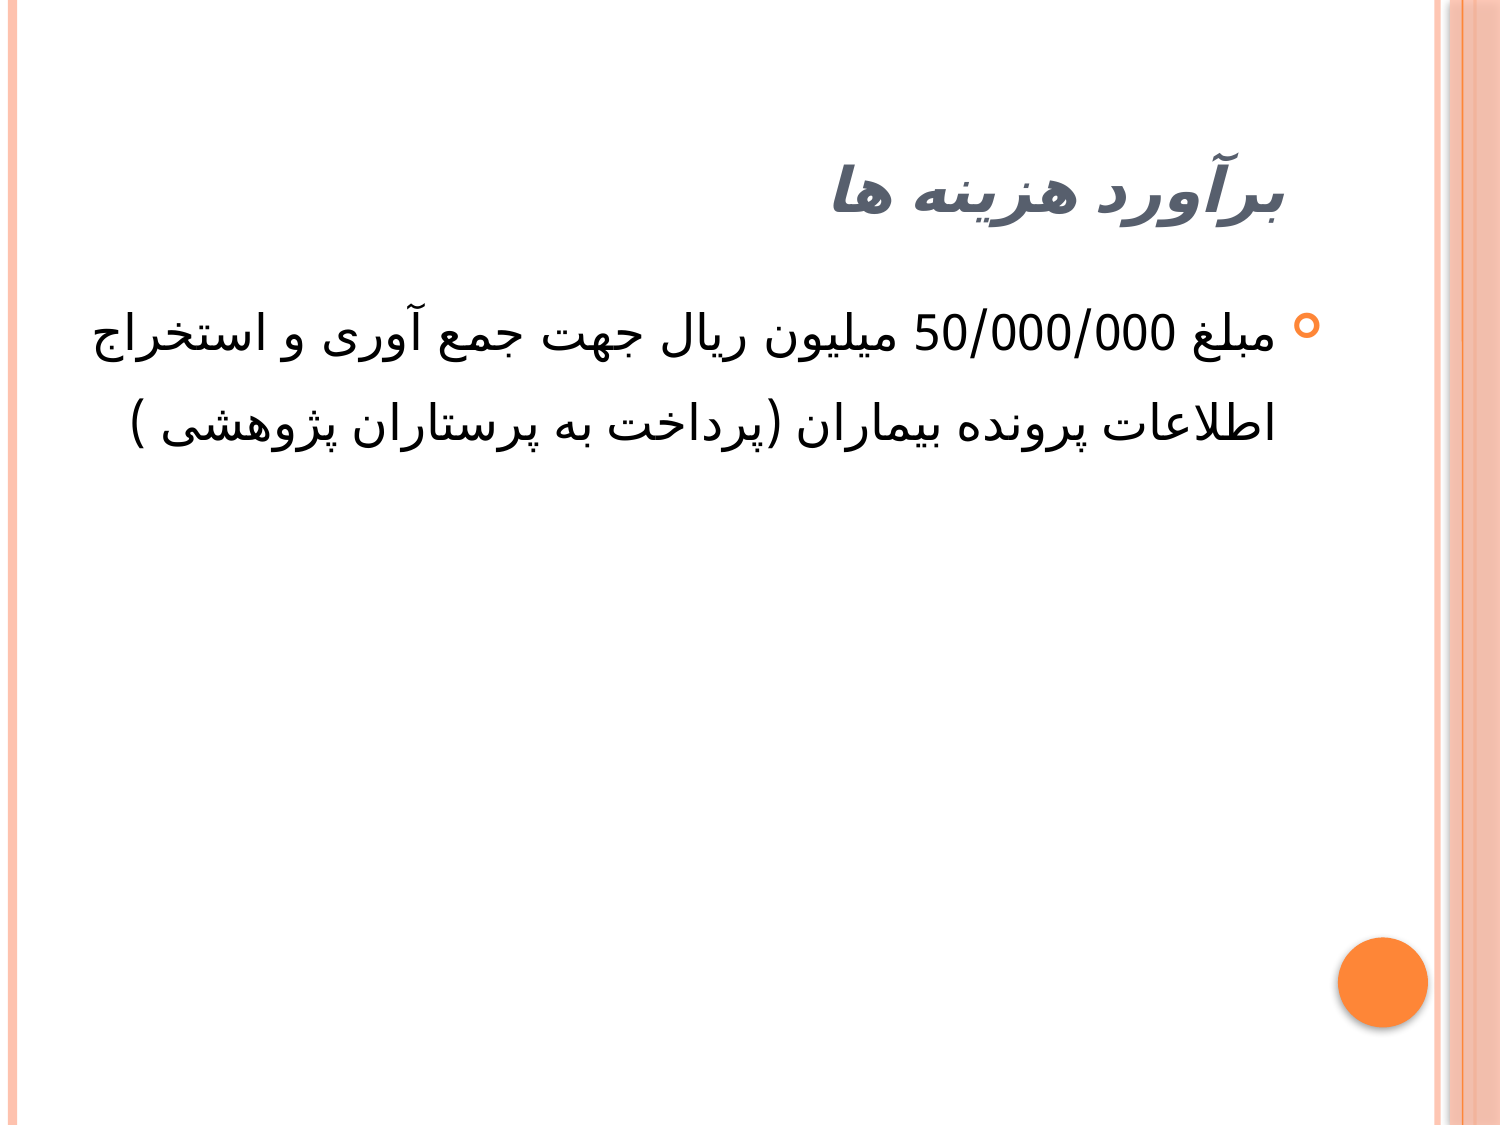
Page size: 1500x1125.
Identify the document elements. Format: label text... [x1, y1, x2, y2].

list مبلغ 50/000/000 میلیون ریال جهت جمع آوری و استخراج اطلاعات پرونده بیماران (پرداخت به پرستاران پژوهشی ) [75, 262, 1338, 1062]
title برآورد هزینه ها [75, 45, 1300, 233]
